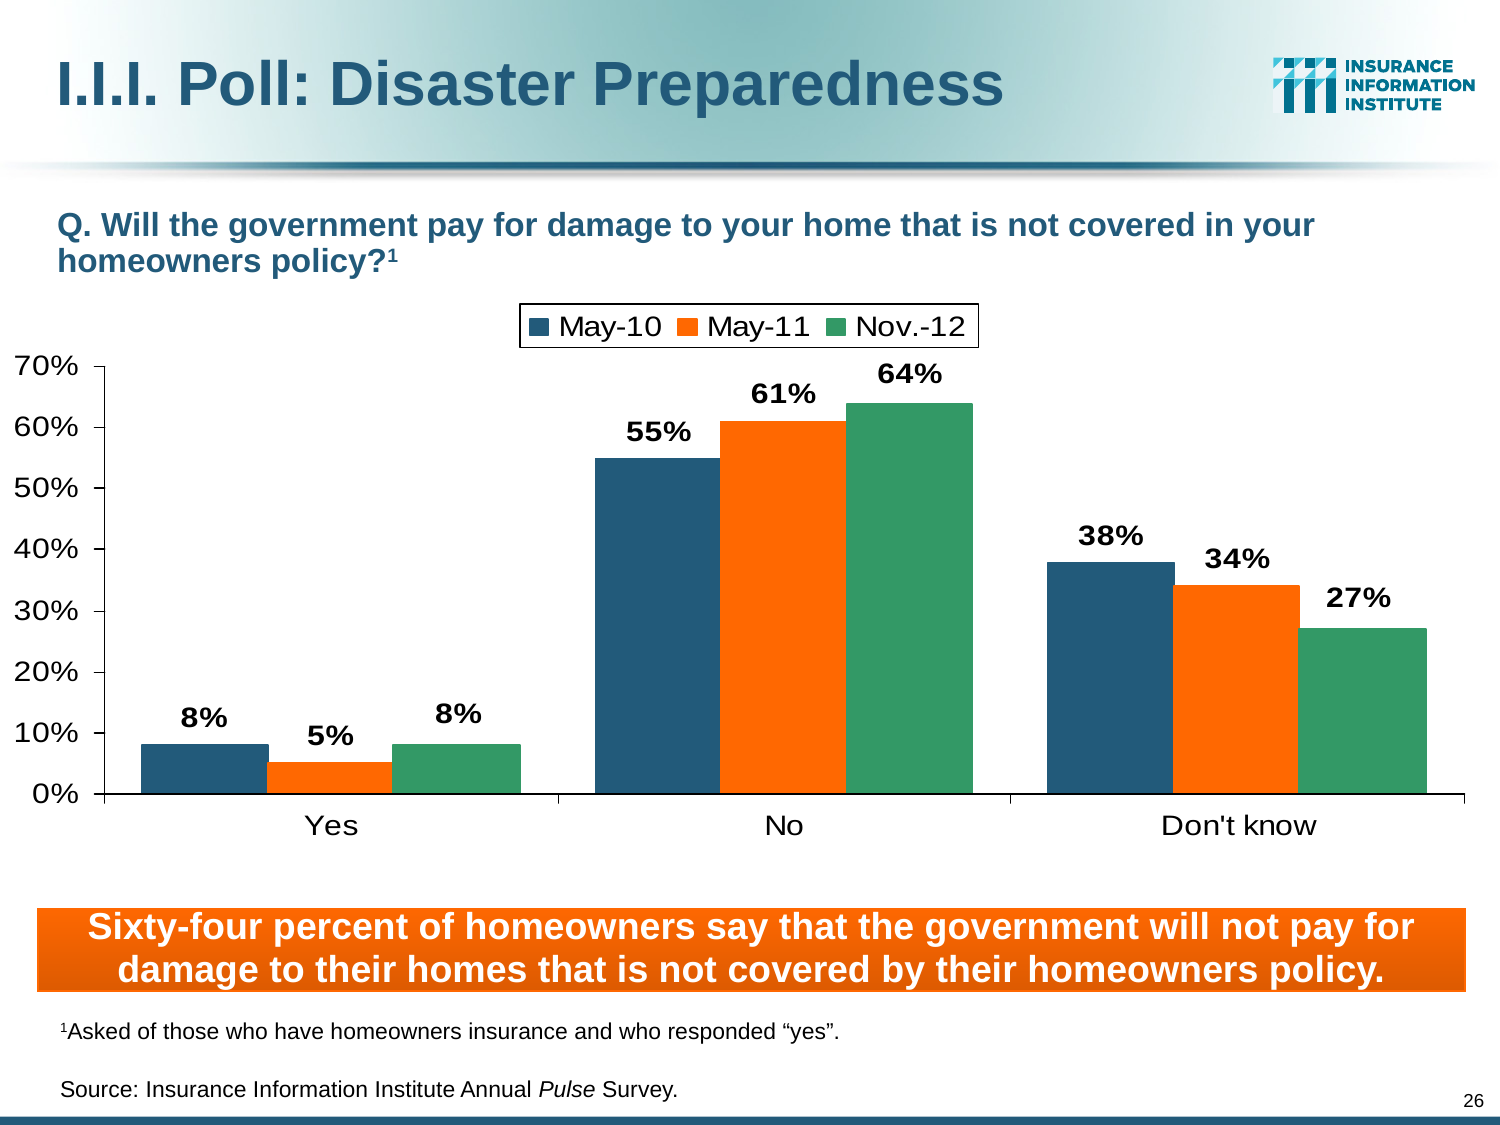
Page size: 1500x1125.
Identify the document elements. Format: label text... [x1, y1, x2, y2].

text_box Q. Will the government pay for damage to your home that is not covered in your homeowners policy?1 [56, 207, 1406, 280]
text_box Sixty-four percent of homeowners say that the government will not pay for damage to their homes that is not covered by their homeowners policy. [38, 923, 1466, 992]
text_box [0, 296, 1500, 915]
title I.I.I. Poll: Disaster Preparedness [48, 14, 1264, 157]
text_box 1Asked of those who have homeowners insurance and who responded “yes”. Source: Insurance Information Institute Annual Pulse Survey. [0, 1021, 1417, 1125]
slide_number 26 [1417, 1091, 1485, 1112]
picture [0, 0, 1500, 189]
